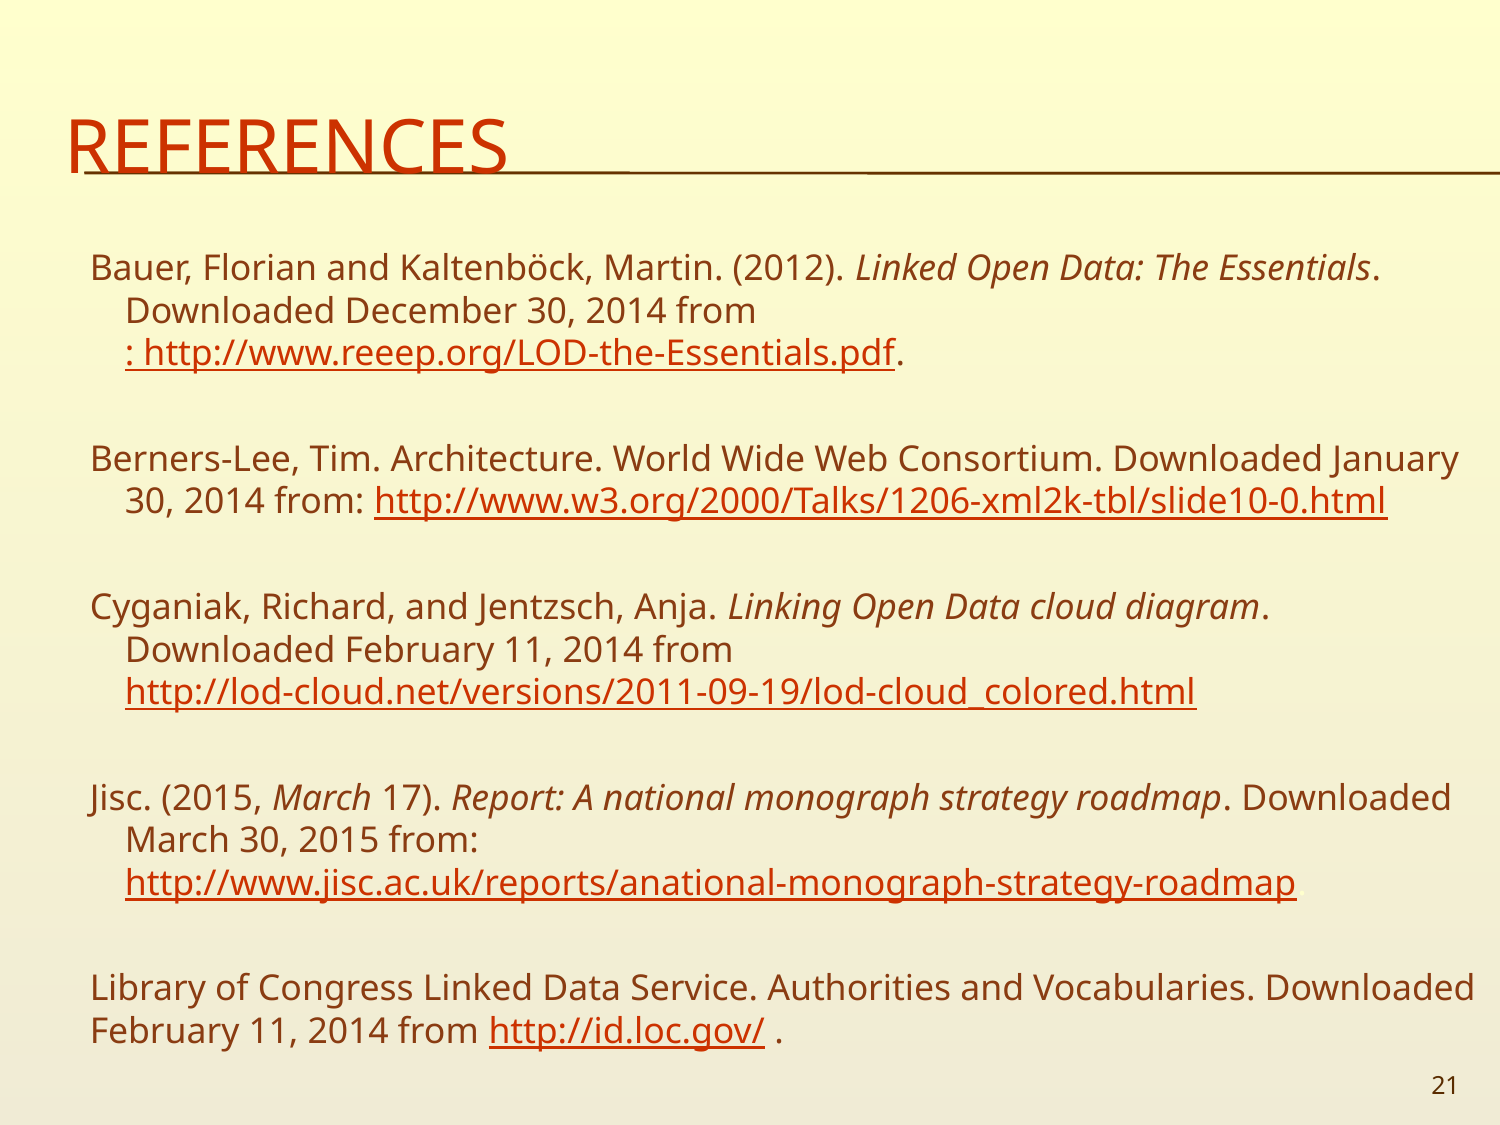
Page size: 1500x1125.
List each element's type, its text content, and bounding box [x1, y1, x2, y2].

title references [50, 75, 1475, 213]
slide_number 21 [1350, 1061, 1475, 1103]
list Bauer, Florian and Kaltenböck, Martin. (2012). Linked Open Data: The Essentials. Downloaded December 30, 2014 from: http://www.reeep.org/LOD-the-Essentials.pdf. Berners-Lee, Tim. Architecture. World Wide Web Consortium. Downloaded January 30, 2014 from: http://www.w3.org/2000/Talks/1206-xml2k-tbl/slide10-0.html Cyganiak, Richard, and Jentzsch, Anja. Linking Open Data cloud diagram. Downloaded February 11, 2014 from http://lod-cloud.net/versions/2011-09-19/lod-cloud_colored.html Jisc. (2015, March 17). Report: A national monograph strategy roadmap. Downloaded March 30, 2015 from: http://www.jisc.ac.uk/reports/anational-monograph-strategy-roadmap. Library of Congress Linked Data Service. Authorities and Vocabularies. Downloaded February 11, 2014 from http://id.loc.gov/ . [75, 237, 1500, 1103]
